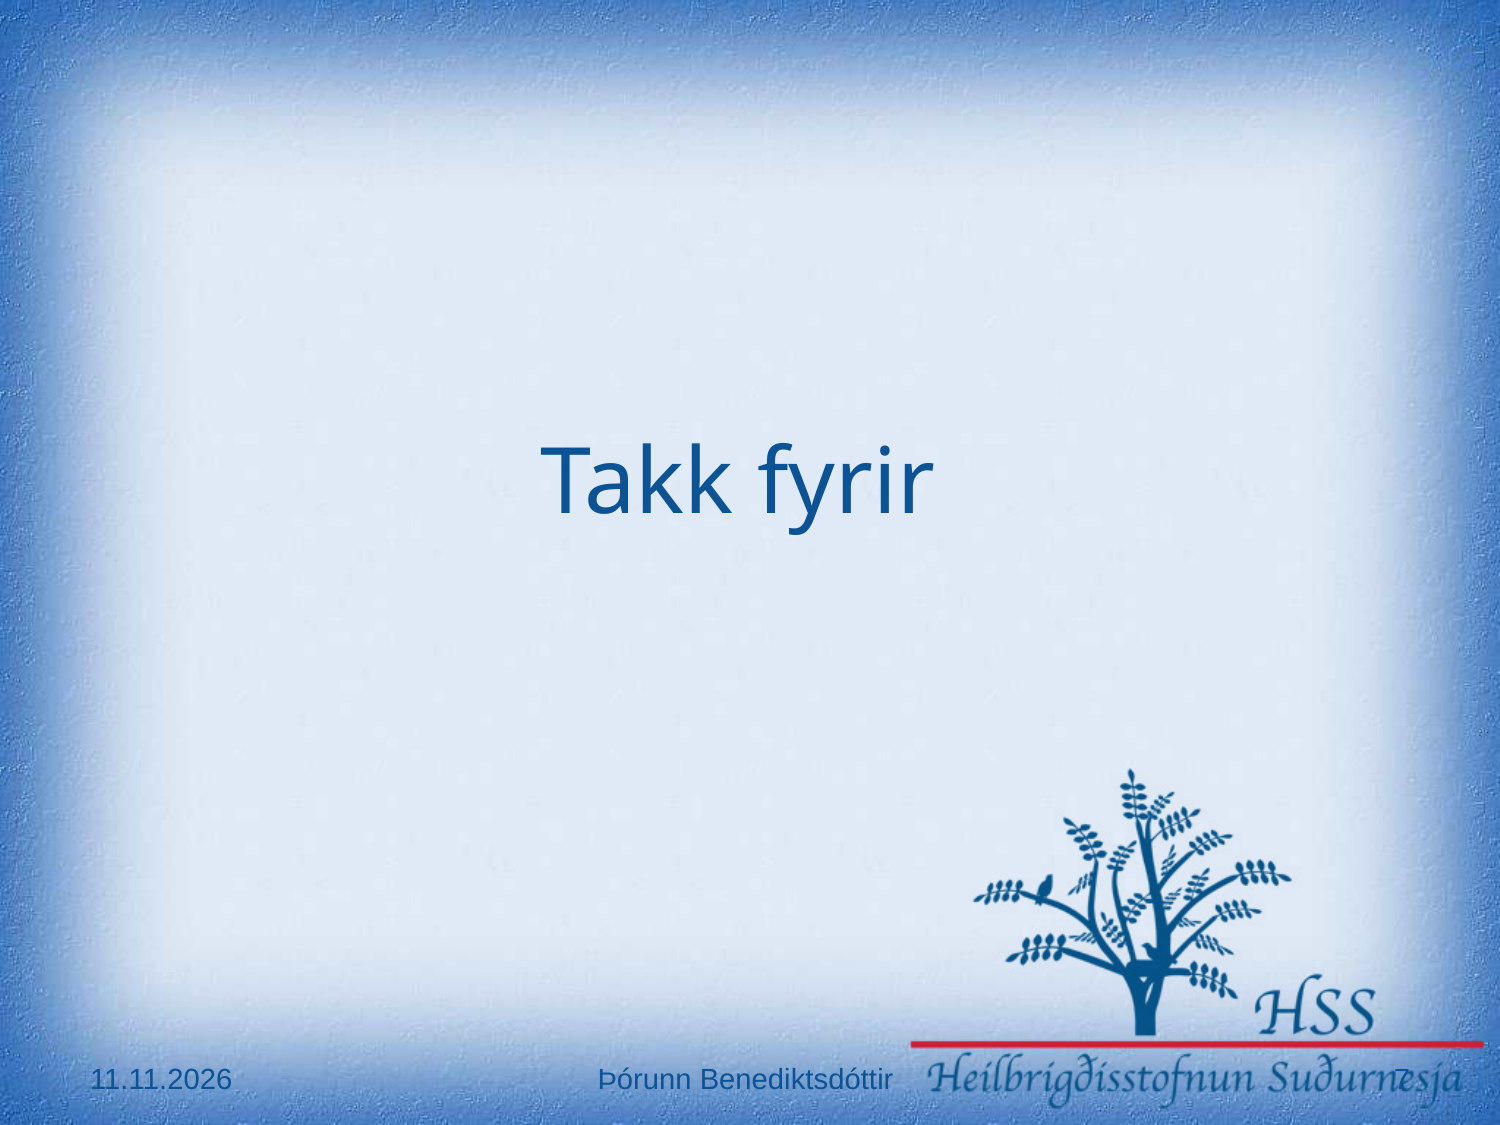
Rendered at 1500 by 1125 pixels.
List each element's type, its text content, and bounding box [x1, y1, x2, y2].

picture [0, 0, 1500, 1125]
footer Þórunn Benediktsdóttir [512, 1024, 988, 1103]
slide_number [74, 1024, 426, 1103]
slide_number 7 [1074, 1024, 1426, 1103]
title Takk fyrir [74, 47, 1426, 906]
